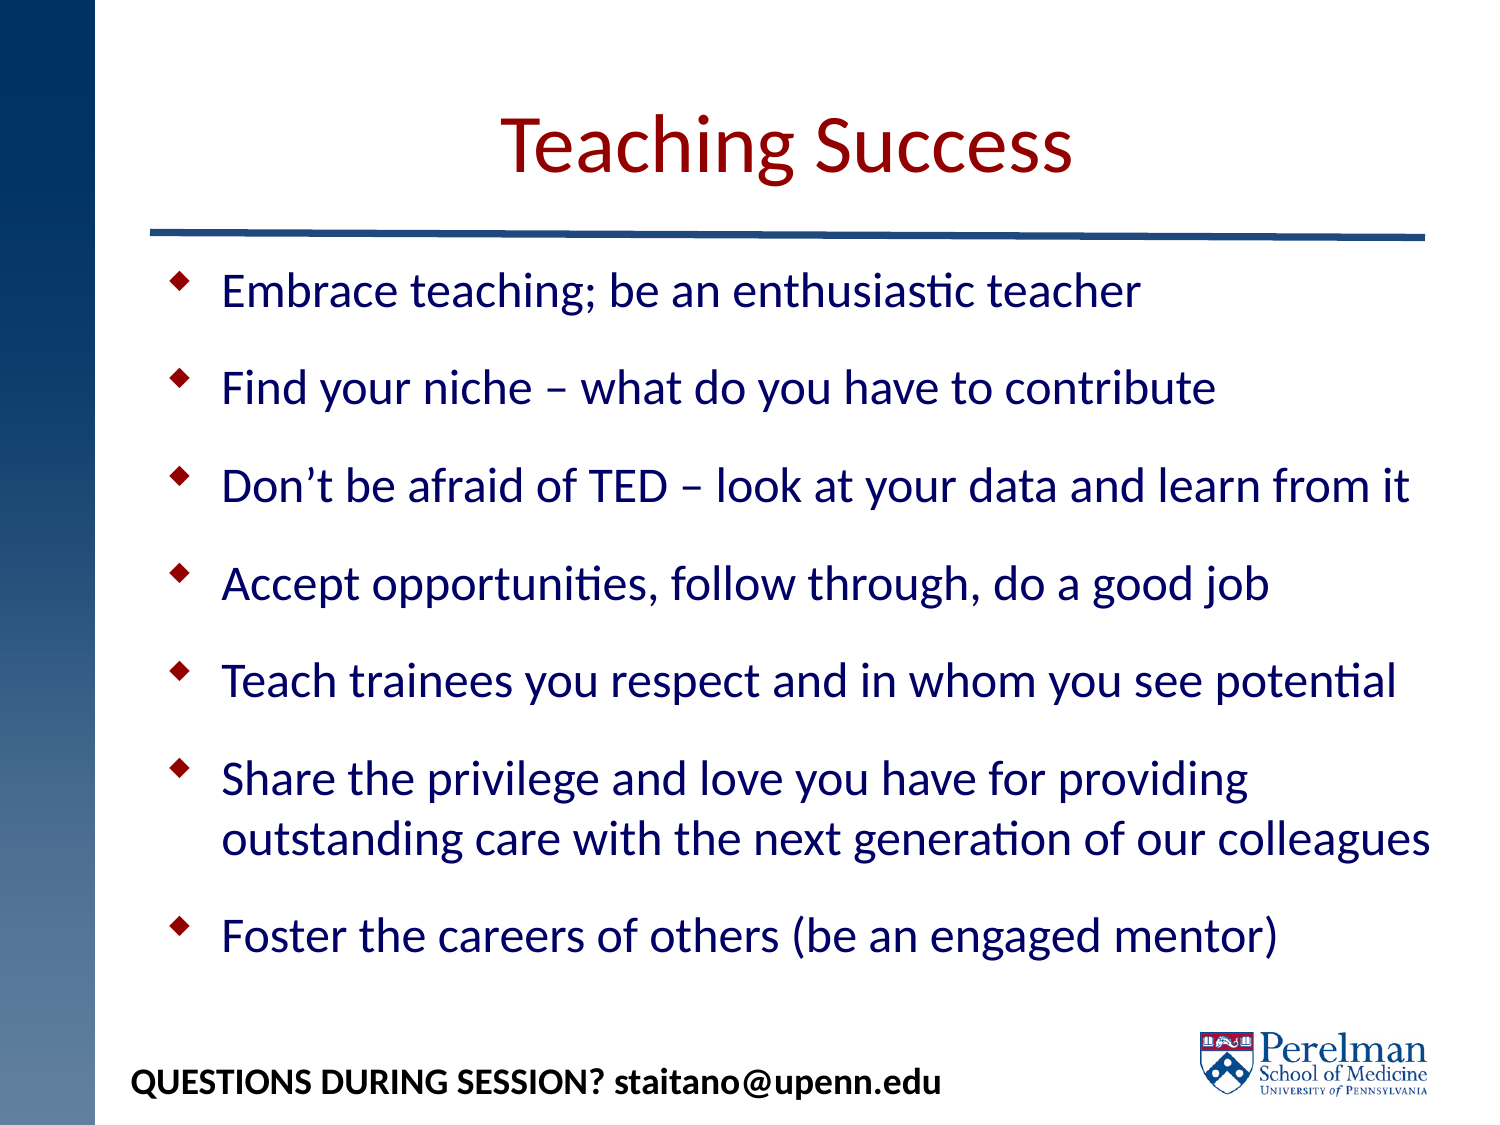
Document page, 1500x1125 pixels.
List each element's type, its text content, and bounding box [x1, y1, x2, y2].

text_box QUESTIONS DURING SESSION? staitano@upenn.edu [115, 1049, 958, 1110]
list Embrace teaching; be an enthusiastic teacher Find your niche – what do you have to contribute Don’t be afraid of TED – look at your data and learn from it Accept opportunities, follow through, do a good job Teach trainees you respect and in whom you see potential Share the privilege and love you have for providing outstanding care with the next generation of our colleagues Foster the careers of others (be an engaged mentor) [150, 249, 1450, 1075]
title Teaching Success [150, 45, 1425, 233]
picture [1200, 1075, 1427, 1097]
picture [0, 0, 95, 1125]
